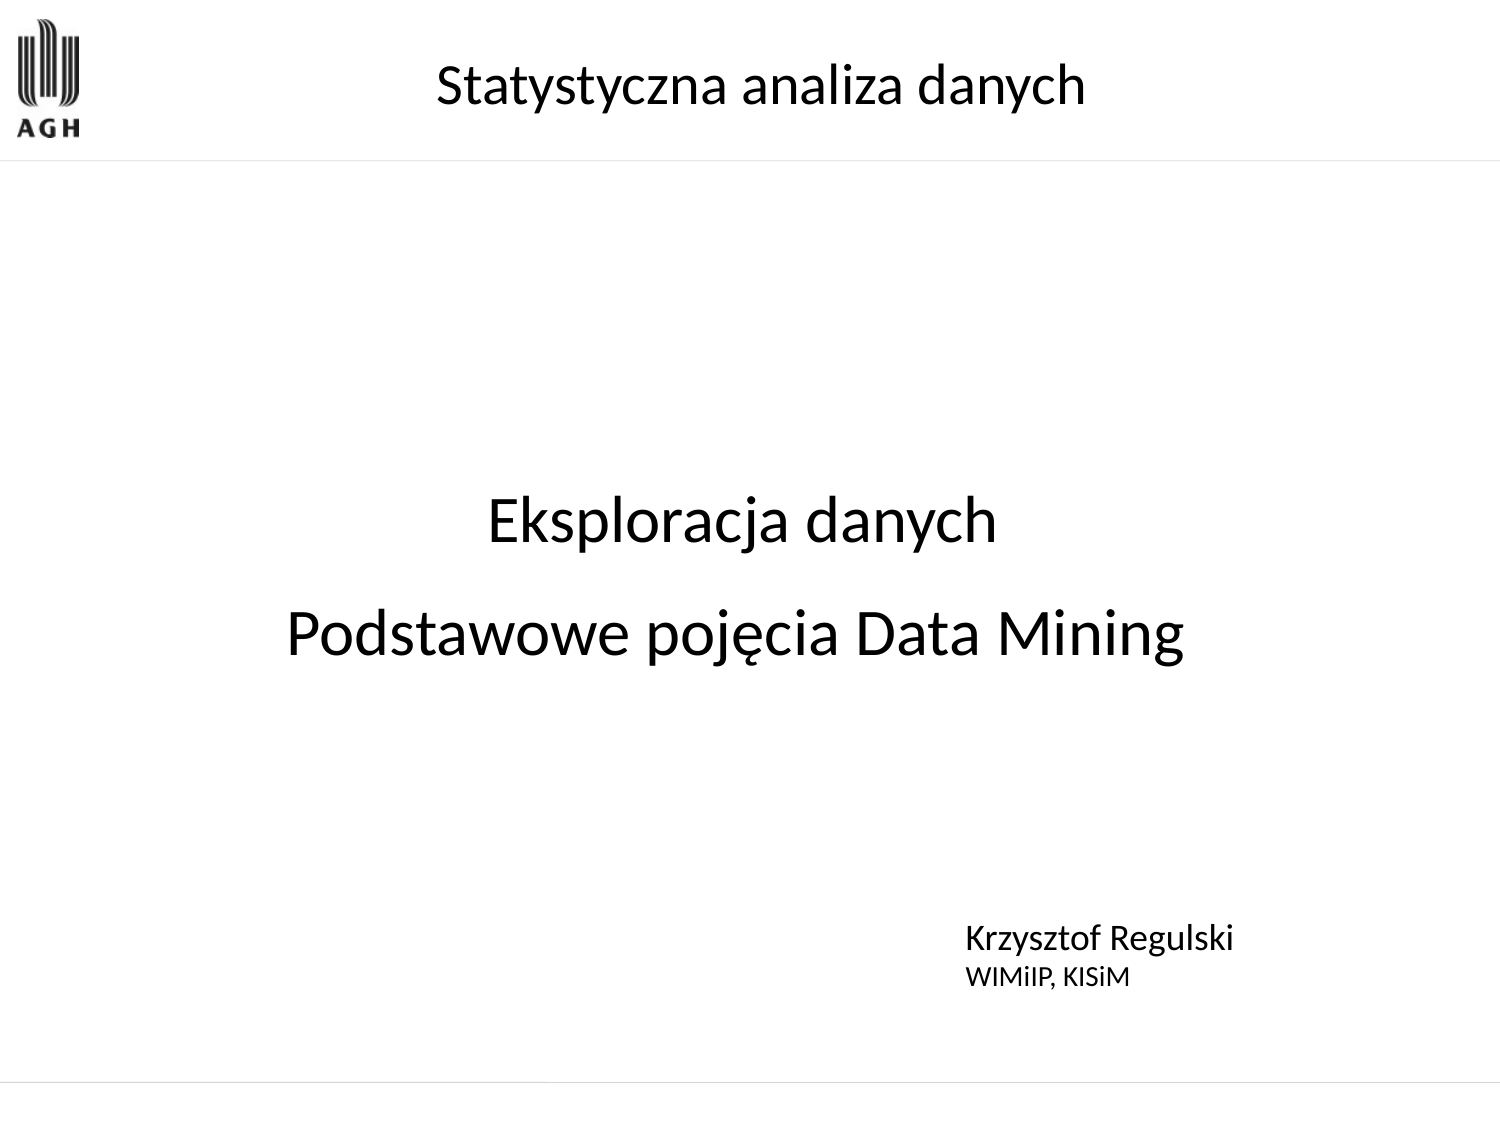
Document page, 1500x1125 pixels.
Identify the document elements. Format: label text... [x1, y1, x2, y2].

text_box Krzysztof Regulski WIMiIP, KISiM [950, 905, 1459, 1024]
picture [17, 19, 79, 138]
title Statystyczna analiza danych [147, 30, 1377, 131]
subtitle Eksploracja danych Podstawowe pojęcia Data Mining [218, 467, 1269, 712]
